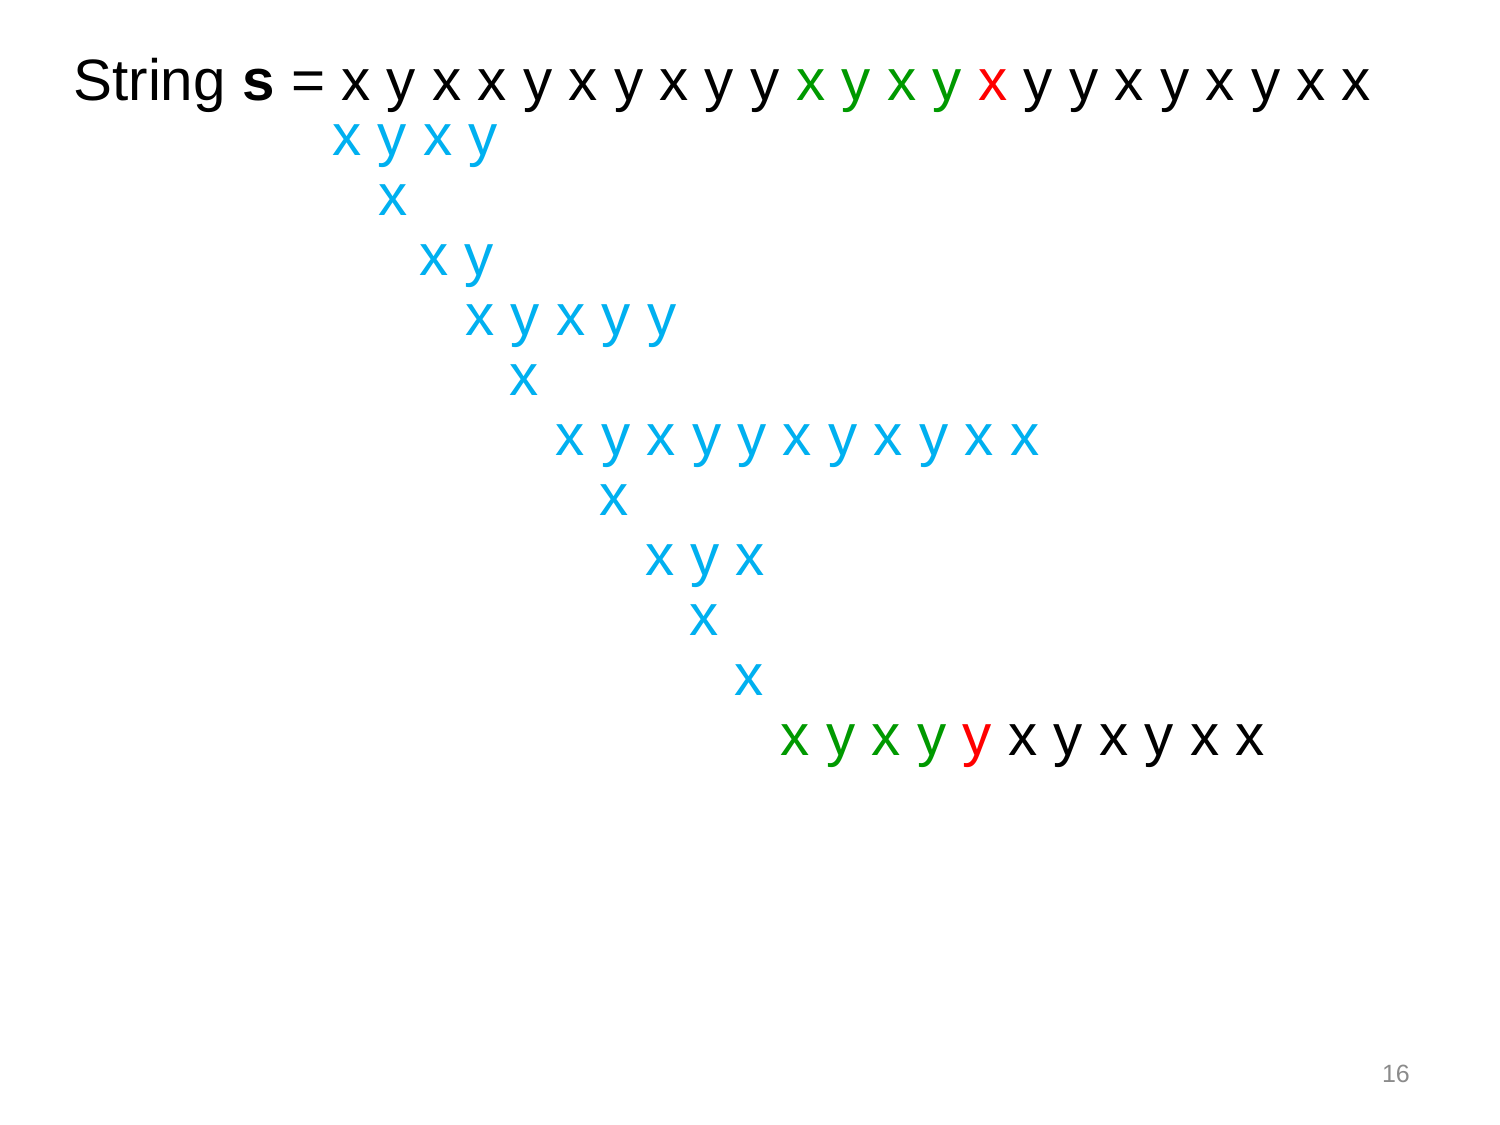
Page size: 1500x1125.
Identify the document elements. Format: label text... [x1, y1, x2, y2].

text_box x y x y y x y x y x x [541, 389, 1056, 475]
text_box x y x y [13, 90, 513, 175]
text_box x [495, 329, 554, 415]
text_box x [584, 449, 644, 535]
text_box String s = x y x x y x y x y y x y x y x y y x y x y x x [58, 35, 1387, 120]
text_box x [719, 629, 779, 715]
text_box x y x [630, 509, 781, 595]
slide_number 16 [1074, 1042, 1425, 1103]
text_box x [675, 569, 734, 655]
text_box x y x y y [450, 269, 692, 355]
text_box x y x y y x y x y x x [766, 689, 1281, 775]
text_box x [359, 149, 423, 235]
text_box x y [404, 210, 509, 295]
